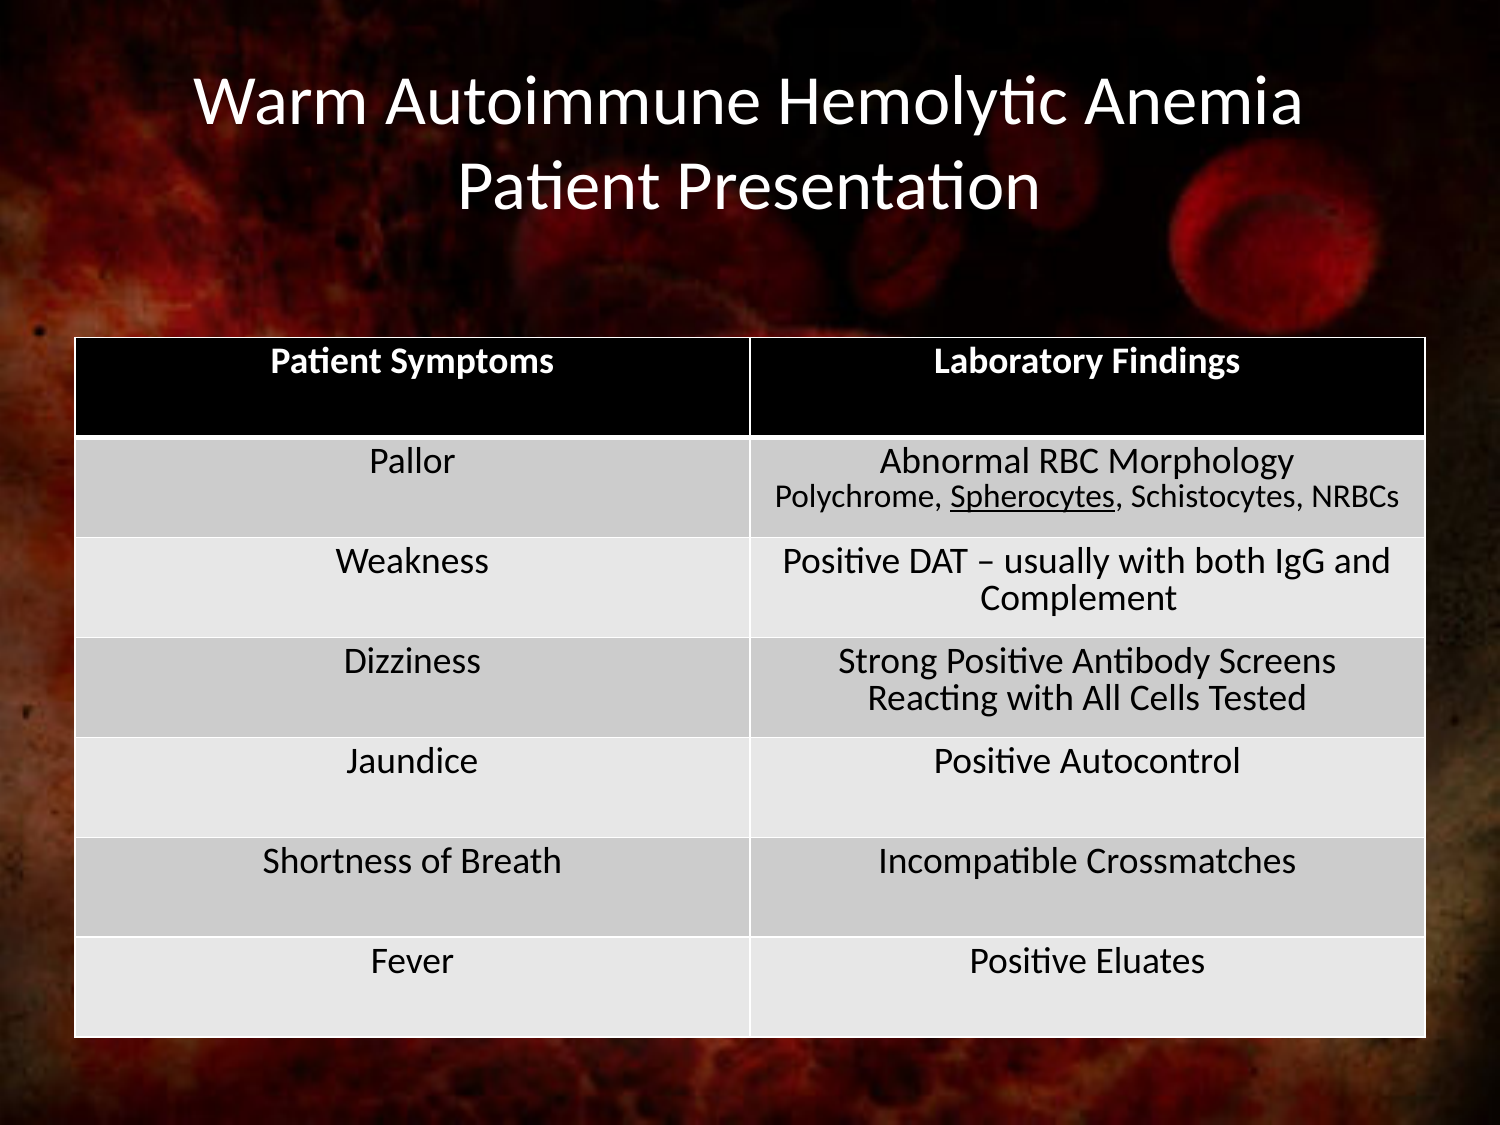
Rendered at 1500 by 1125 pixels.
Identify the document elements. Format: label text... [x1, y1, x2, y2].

table_cell Positive Eluates [751, 938, 1424, 1036]
table_cell Incompatible Crossmatches [751, 838, 1424, 936]
table_header Laboratory Findings [751, 338, 1424, 435]
table_cell Fever [76, 938, 749, 1036]
picture [0, 0, 1500, 1125]
table_cell Weakness [76, 538, 749, 637]
table_cell Abnormal RBC Morphology Polychrome, Spherocytes, Schistocytes, NRBCs [751, 440, 1424, 537]
table_cell Strong Positive Antibody Screens Reacting with All Cells Tested [751, 638, 1424, 737]
table_cell Dizziness [76, 638, 749, 737]
table_cell Pallor [76, 440, 749, 537]
table_header Patient Symptoms [76, 338, 749, 435]
table_cell Jaundice [76, 738, 749, 837]
table_cell Shortness of Breath [76, 838, 749, 936]
table_cell Positive Autocontrol [751, 738, 1424, 837]
table_cell Positive DAT – usually with both IgG and Complement [751, 538, 1424, 637]
title Warm Autoimmune Hemolytic Anemia Patient Presentation [75, 45, 1425, 233]
